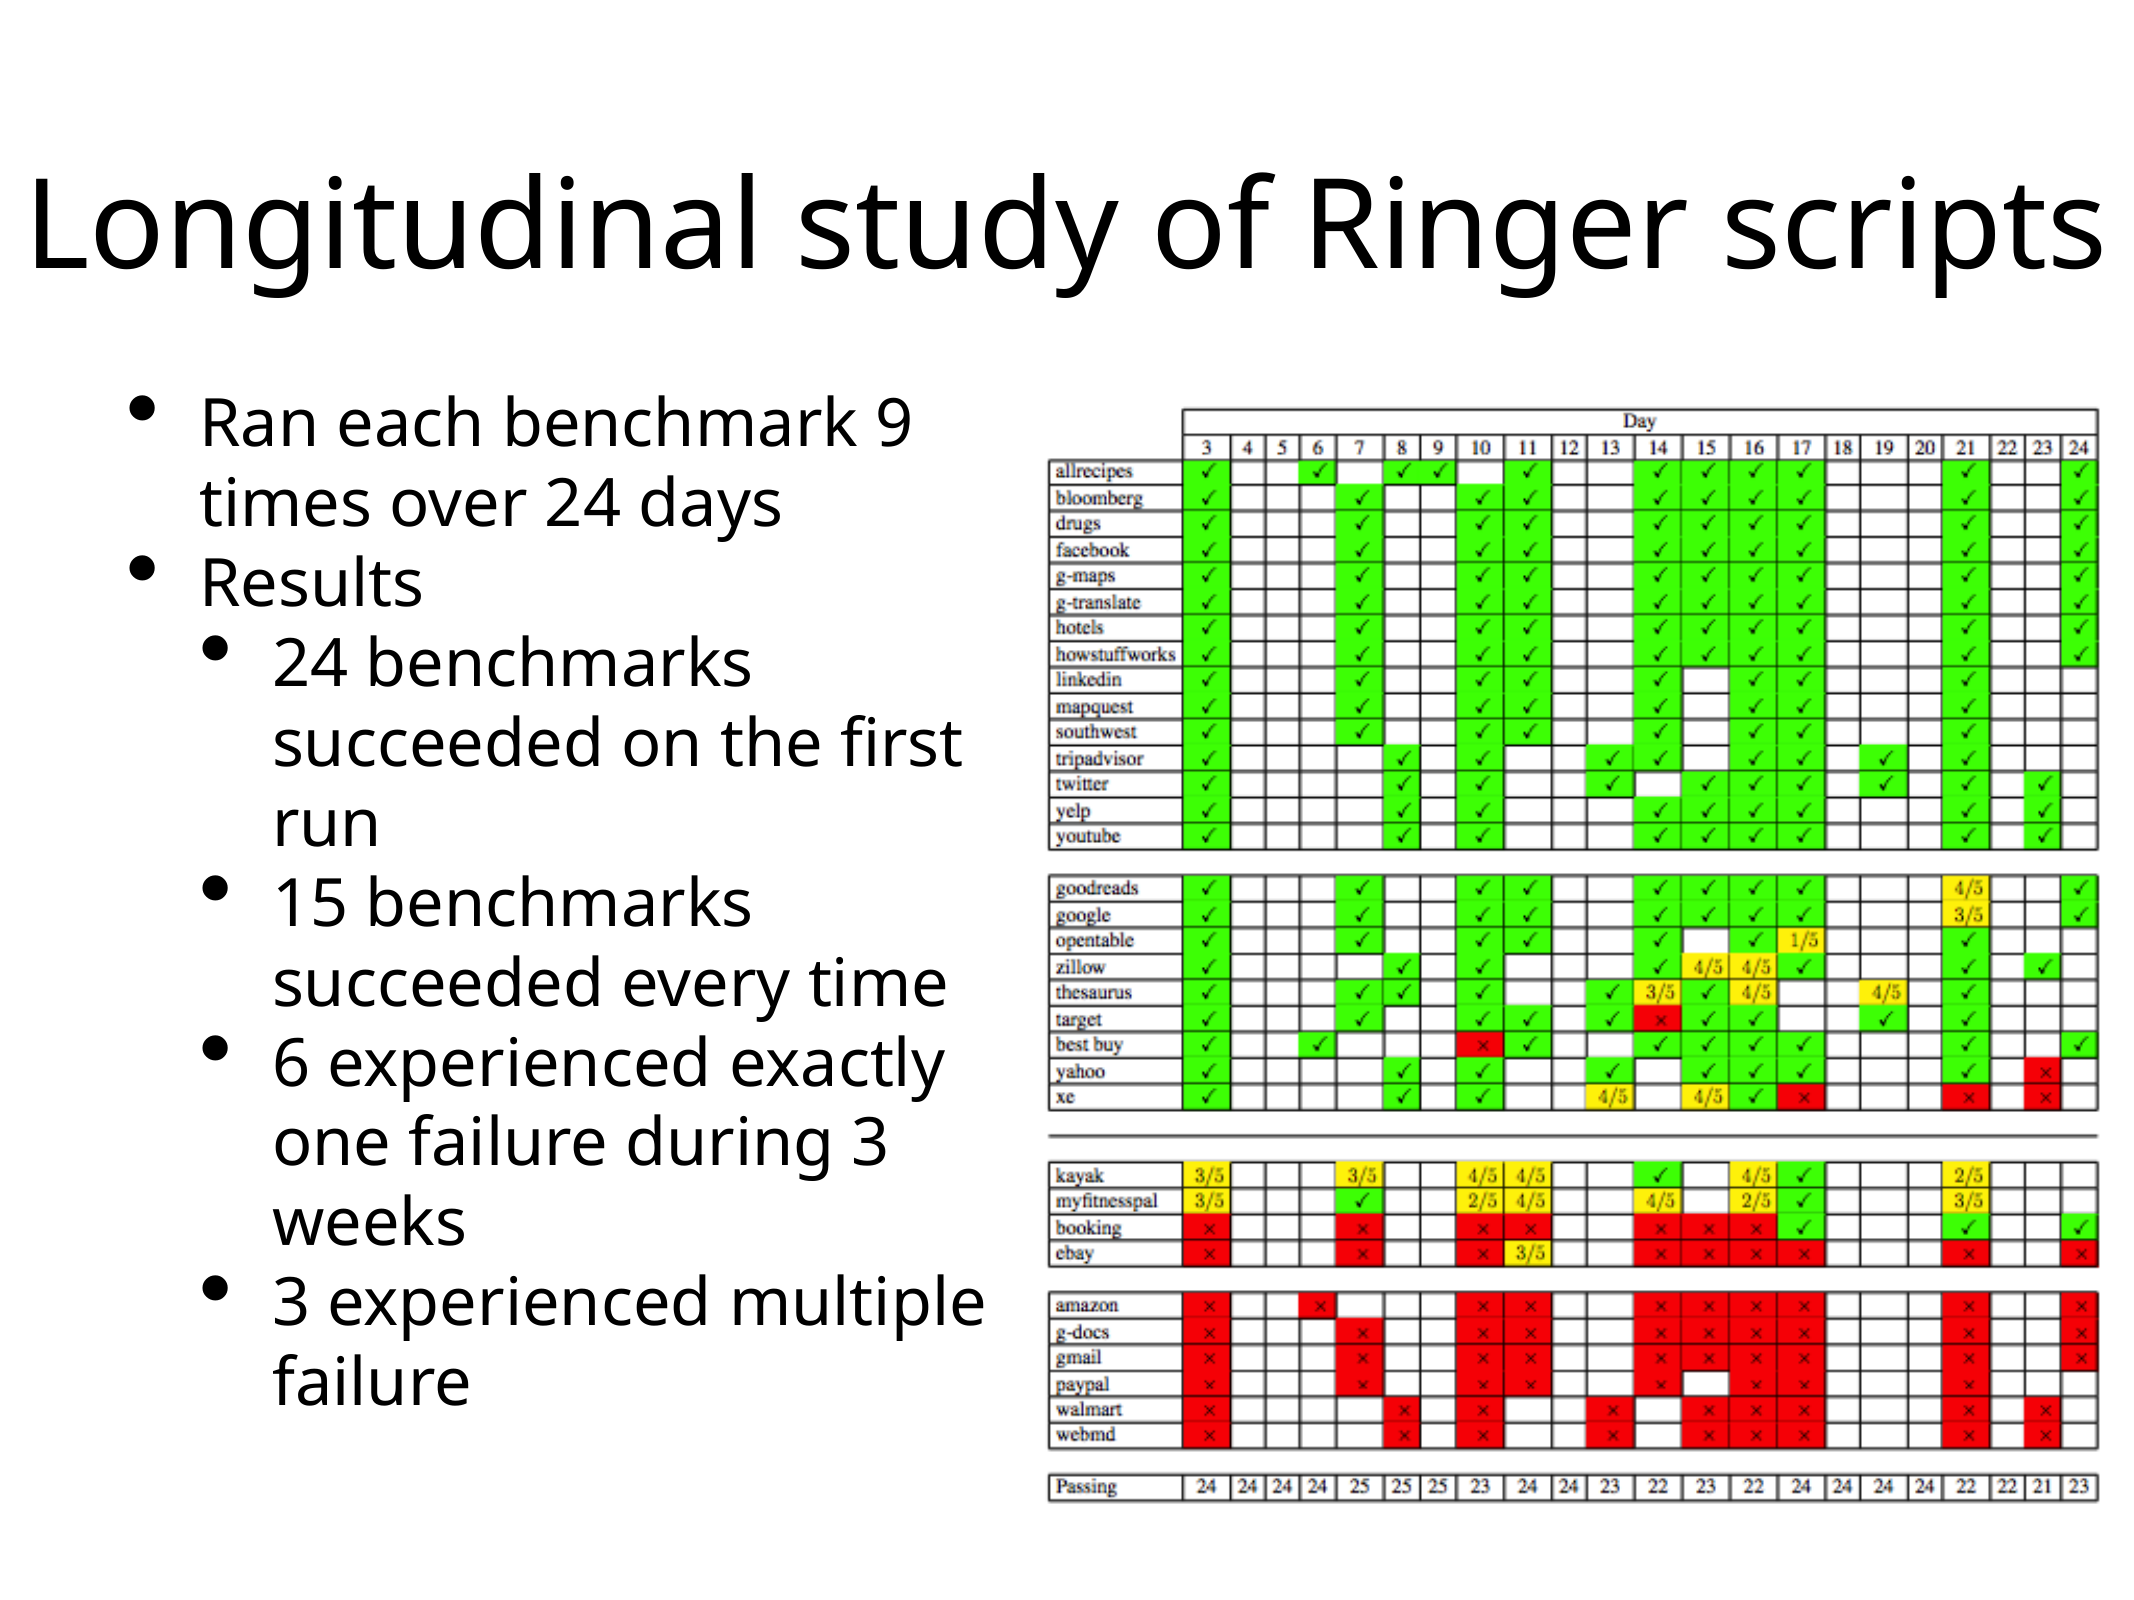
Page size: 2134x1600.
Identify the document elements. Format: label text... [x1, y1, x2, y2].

list Ran each benchmark 9 times over 24 days Results 24 benchmarks succeeded on the first run 15 benchmarks succeeded every time 6 experienced exactly one failure during 3 weeks 3 experienced multiple failure [117, 370, 1038, 1573]
title Longitudinal study of Ringer scripts [0, 41, 2134, 397]
picture [1034, 377, 2111, 1506]
